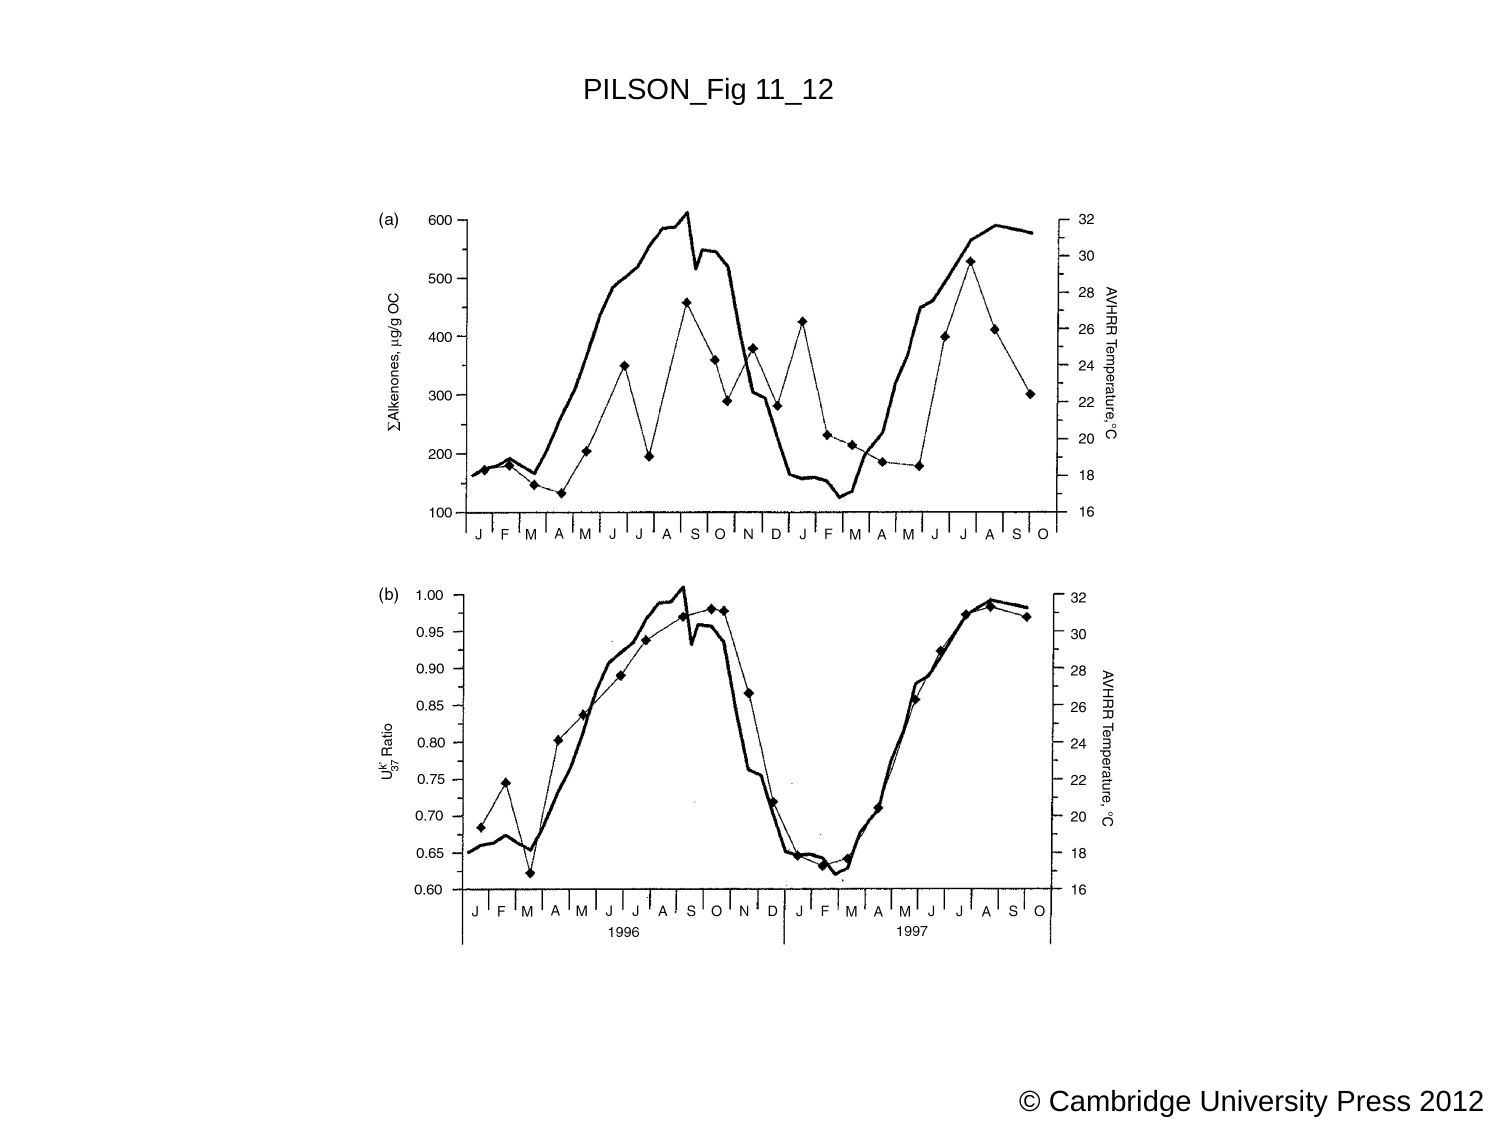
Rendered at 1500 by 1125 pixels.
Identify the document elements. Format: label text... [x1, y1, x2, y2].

text_box © Cambridge University Press 2012 [915, 1074, 1500, 1125]
picture [372, 177, 1128, 947]
text_box PILSON_Fig 11_12 [568, 62, 850, 113]
